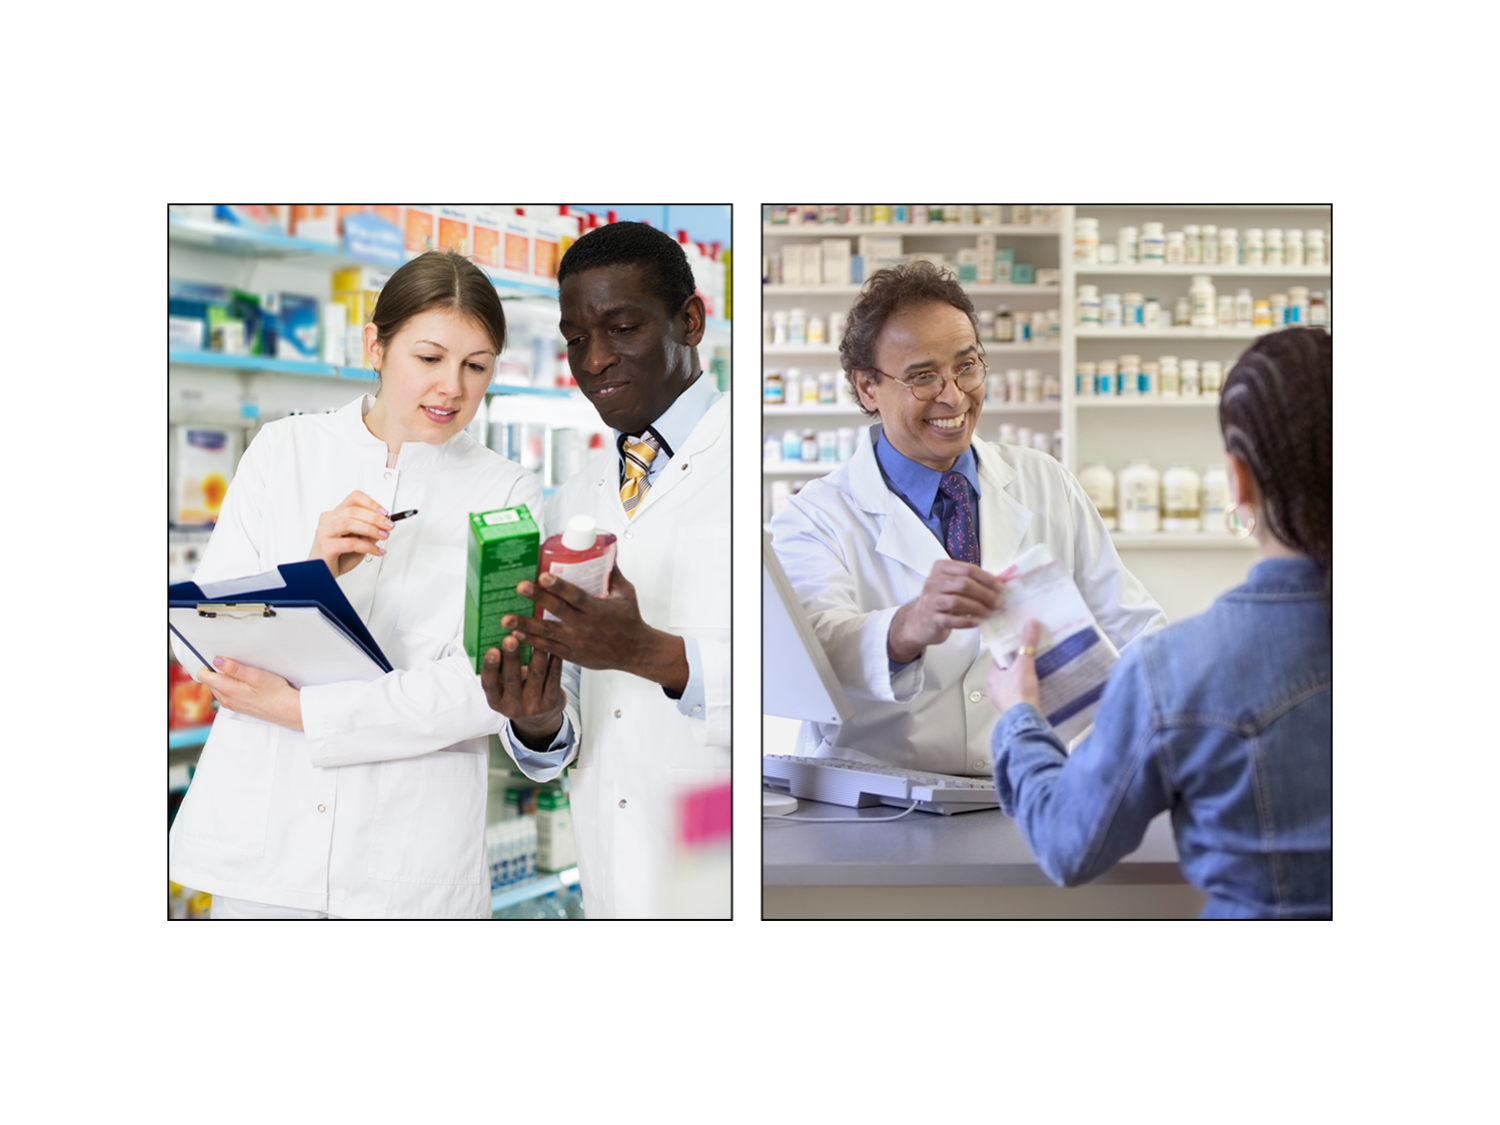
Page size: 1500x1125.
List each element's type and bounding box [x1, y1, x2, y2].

picture [112, 149, 1388, 975]
